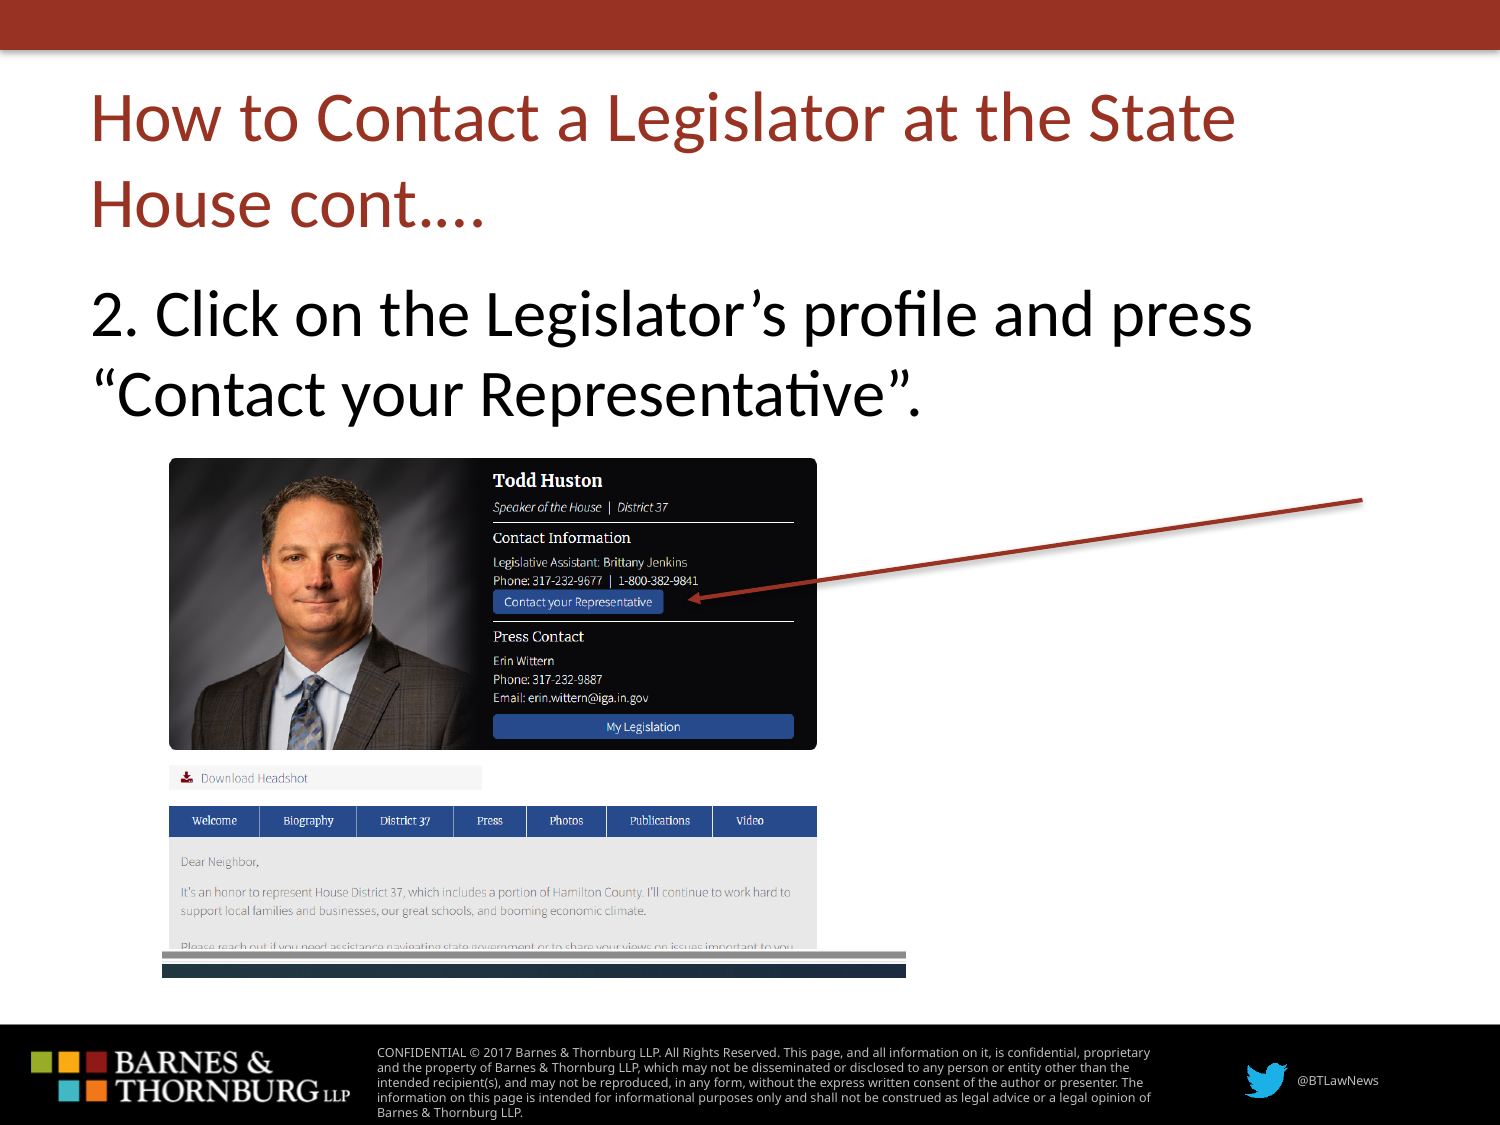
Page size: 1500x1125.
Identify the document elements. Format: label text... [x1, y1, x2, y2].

picture [0, 1024, 1500, 1125]
picture [162, 449, 907, 978]
title How to Contact a Legislator at the State House cont.… [75, 62, 1425, 250]
list 2. Click on the Legislator’s profile and press “Contact your Representative”. [75, 262, 1425, 1005]
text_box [687, 499, 1363, 601]
